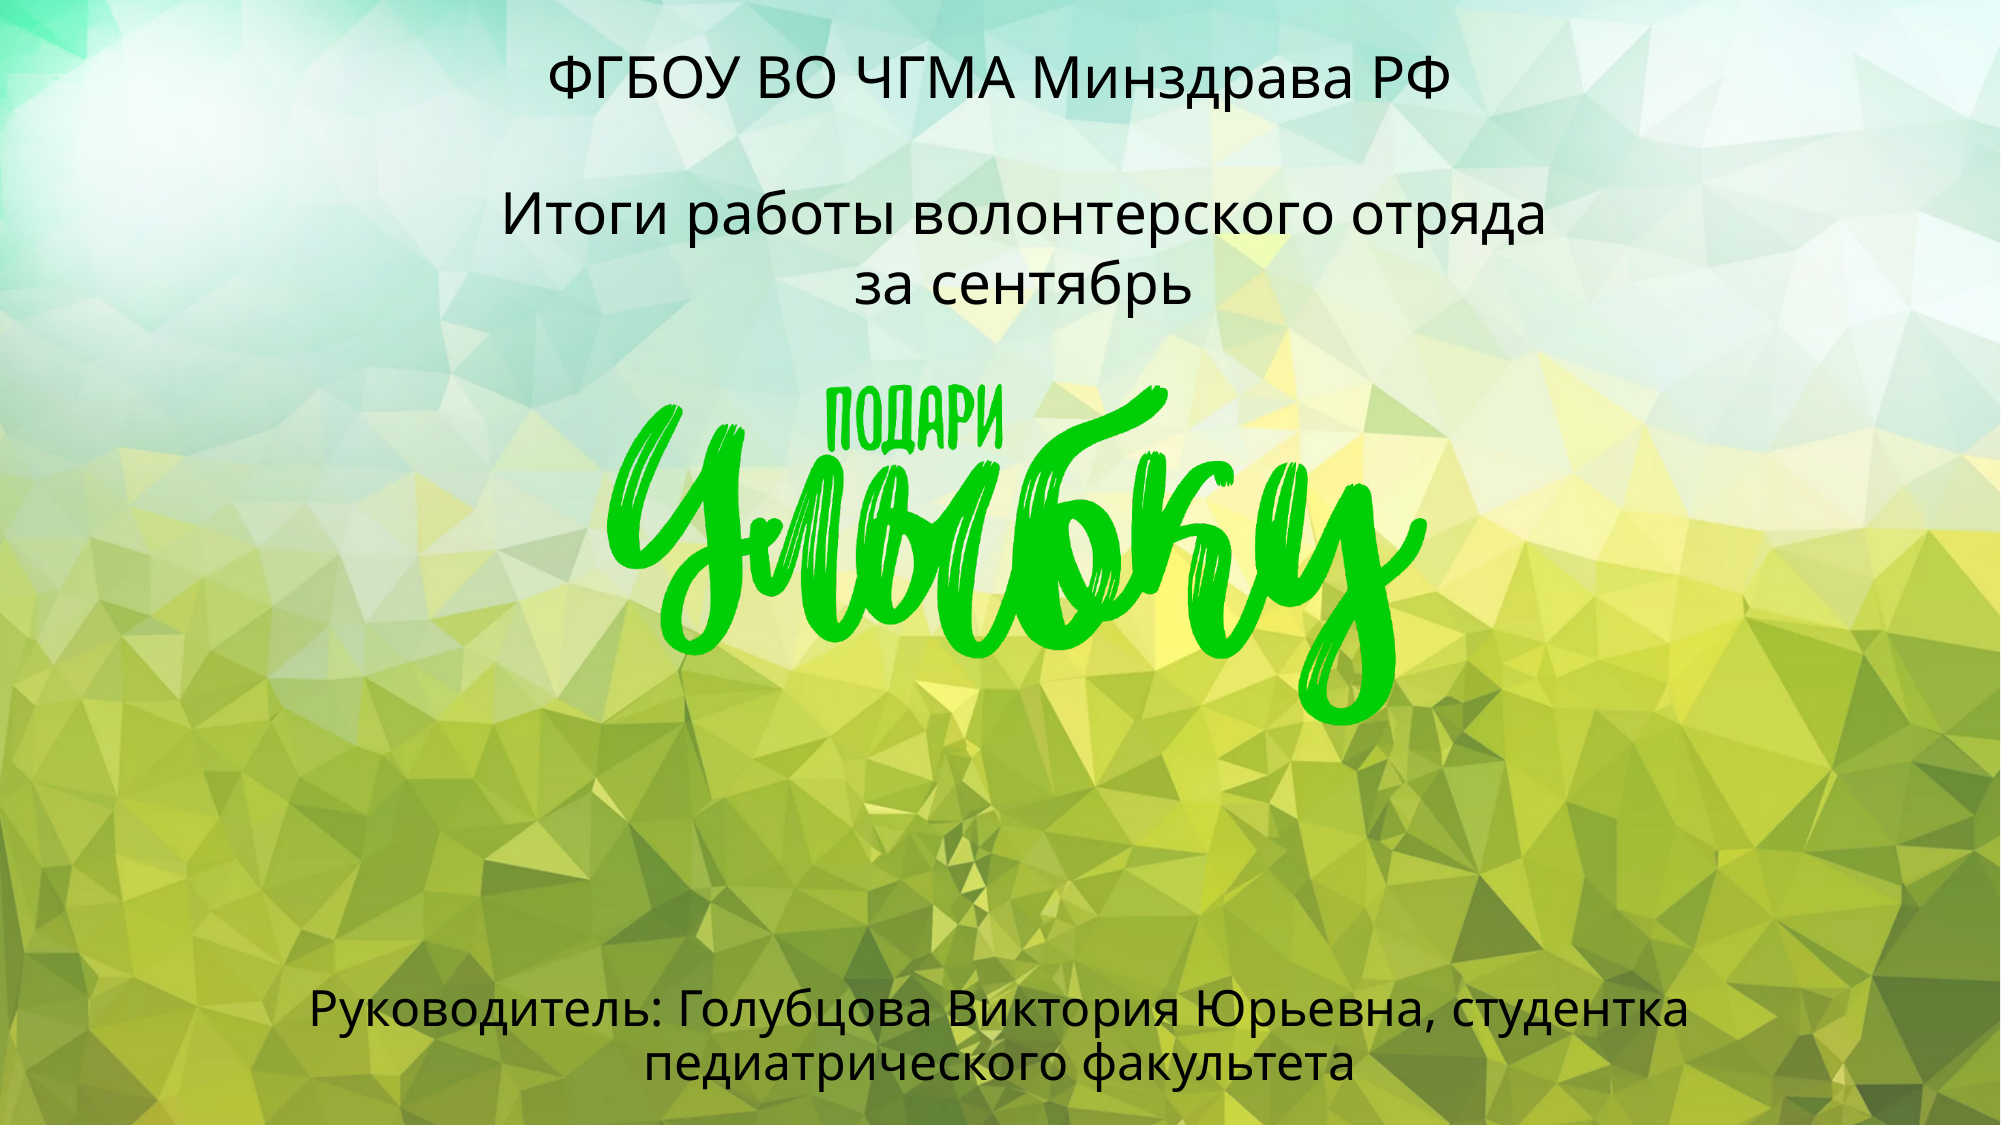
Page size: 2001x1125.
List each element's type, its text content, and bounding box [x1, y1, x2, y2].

text_box Итоги работы волонтерского отряда за сентябрь [480, 168, 607, 324]
subtitle Руководитель: Голубцова Виктория Юрьевна, студентка педиатрического факультета [249, 976, 1750, 1125]
title ФГБОУ ВО ЧГМА Минздрава РФ [249, 0, 607, 119]
picture [0, 0, 2001, 1125]
